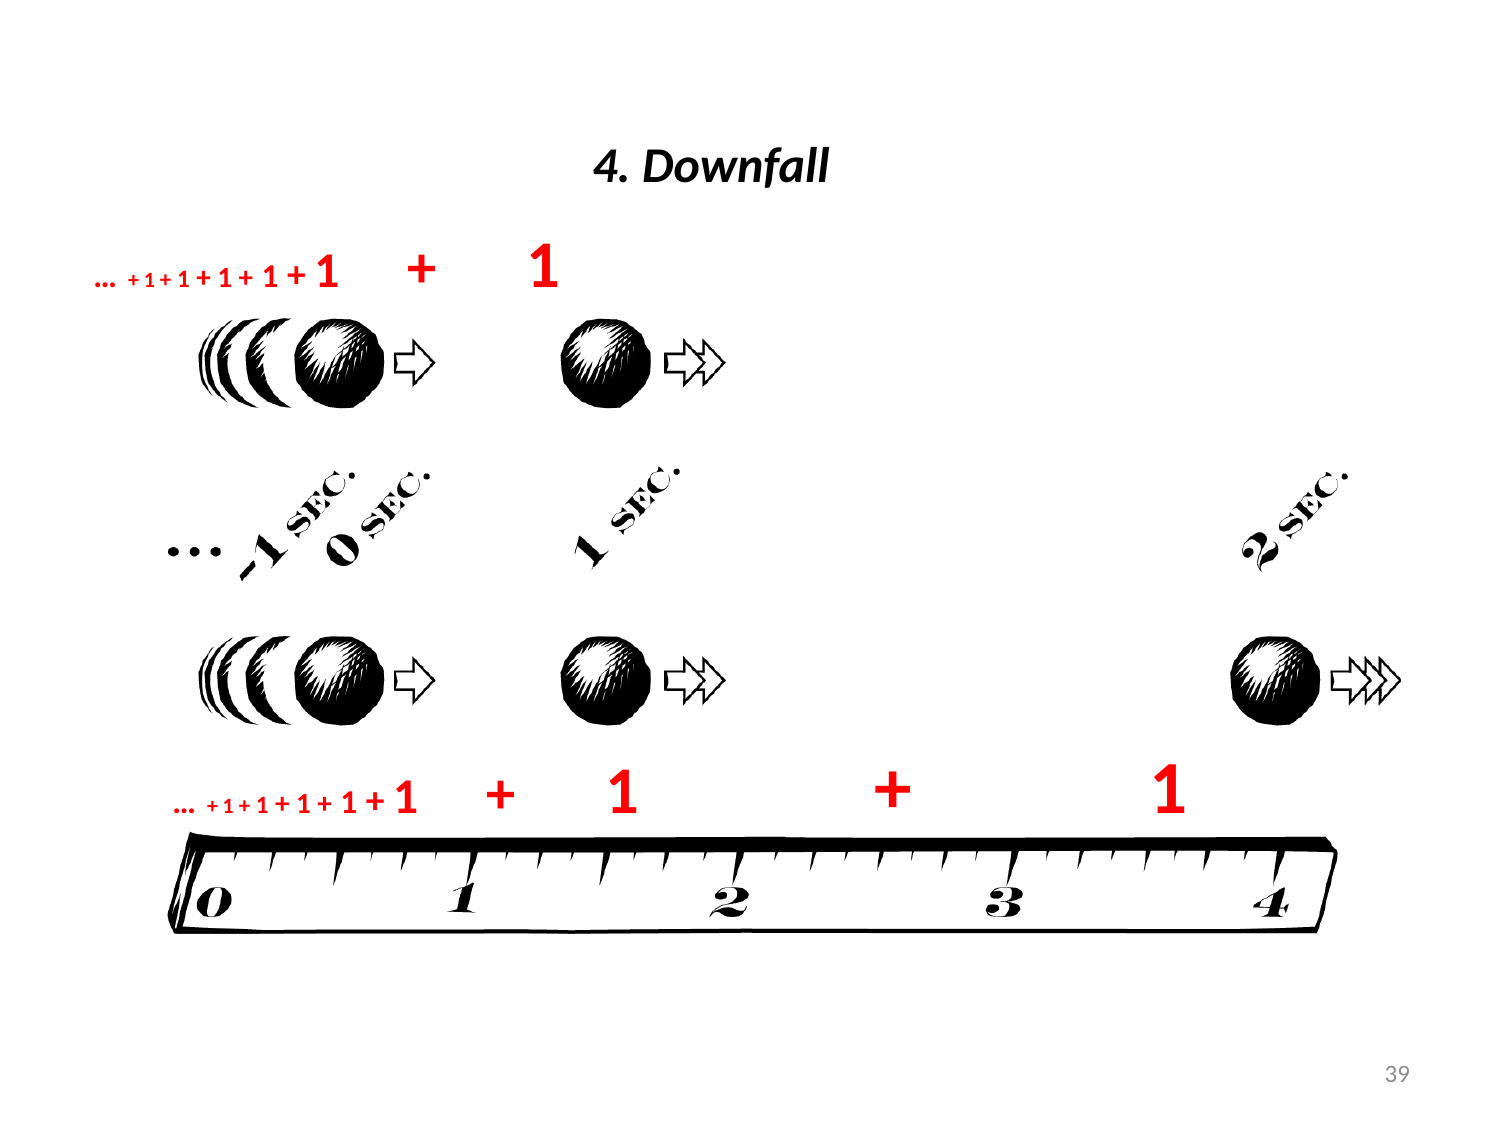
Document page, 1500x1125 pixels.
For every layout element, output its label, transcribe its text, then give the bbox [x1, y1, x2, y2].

text_box … + 1 + 1 + 1 + 1 + 1 + 1 [78, 213, 575, 308]
picture [161, 309, 1401, 934]
text_box 4. Downfall [577, 124, 845, 200]
slide_number 39 [1074, 1042, 1425, 1103]
